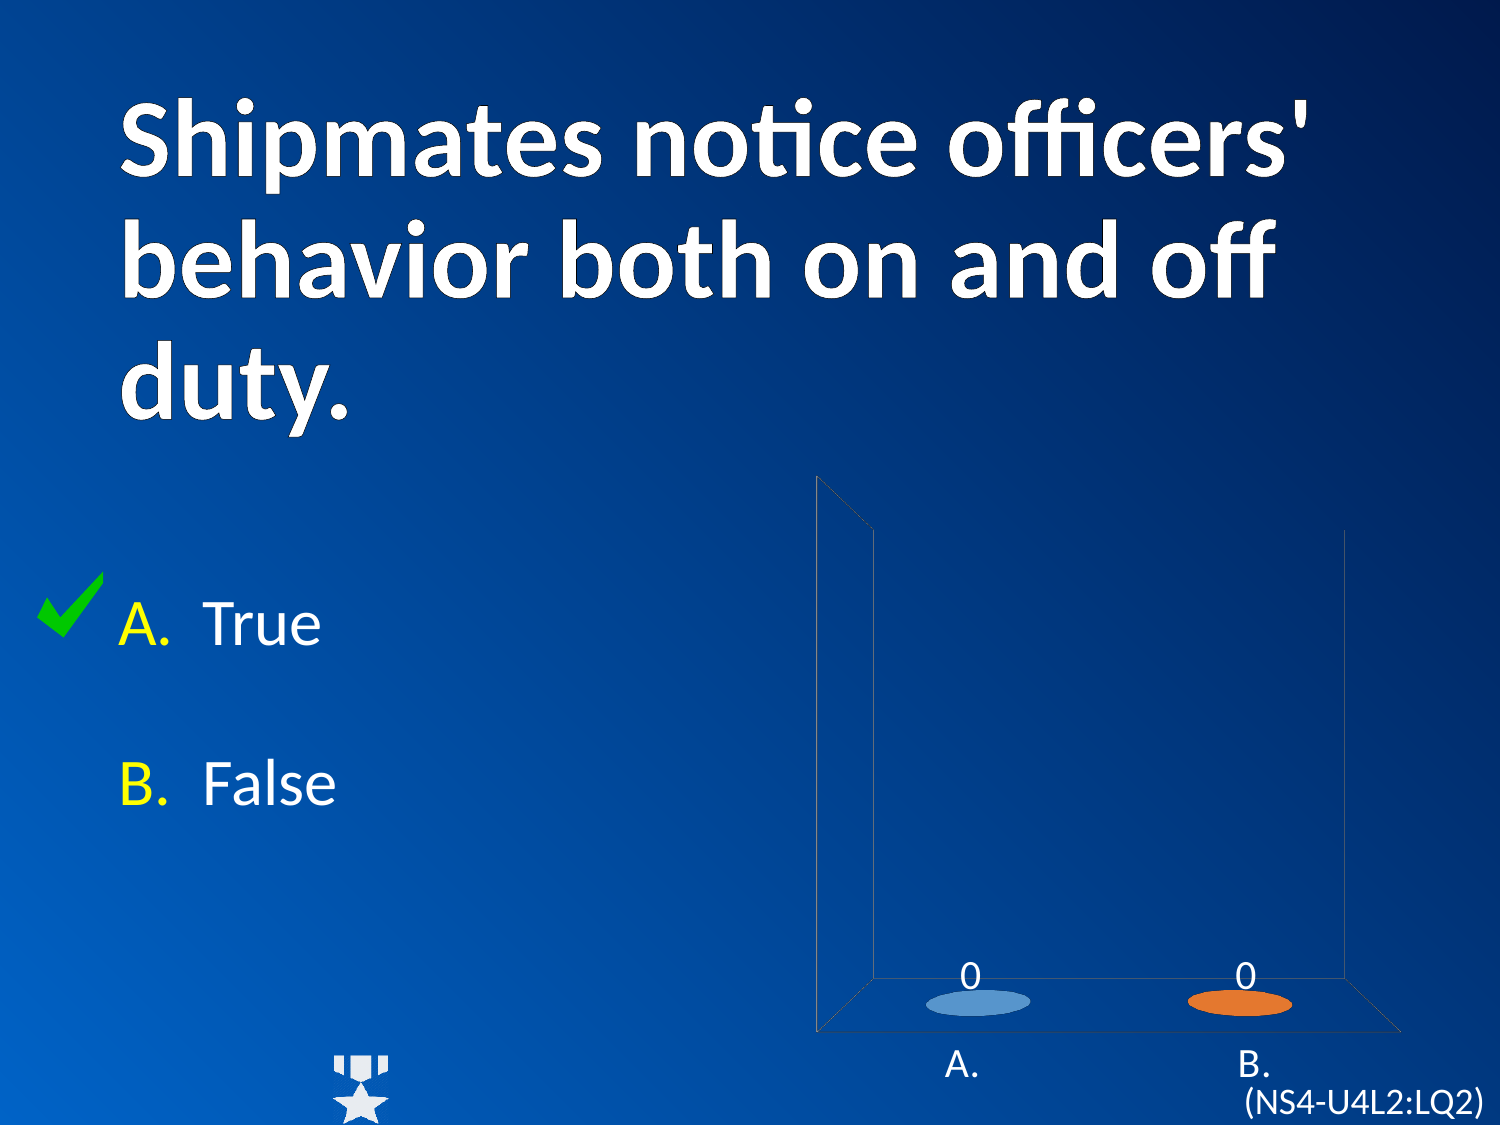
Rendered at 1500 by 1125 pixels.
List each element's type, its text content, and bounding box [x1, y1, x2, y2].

text_box [35, 568, 105, 639]
title Shipmates notice officers' behavior both on and off duty. [103, 59, 1397, 464]
list True False [103, 571, 811, 1125]
list (NS4-U4L2:LQ2) [1402, 1074, 1500, 1125]
chart [811, 412, 1402, 1125]
